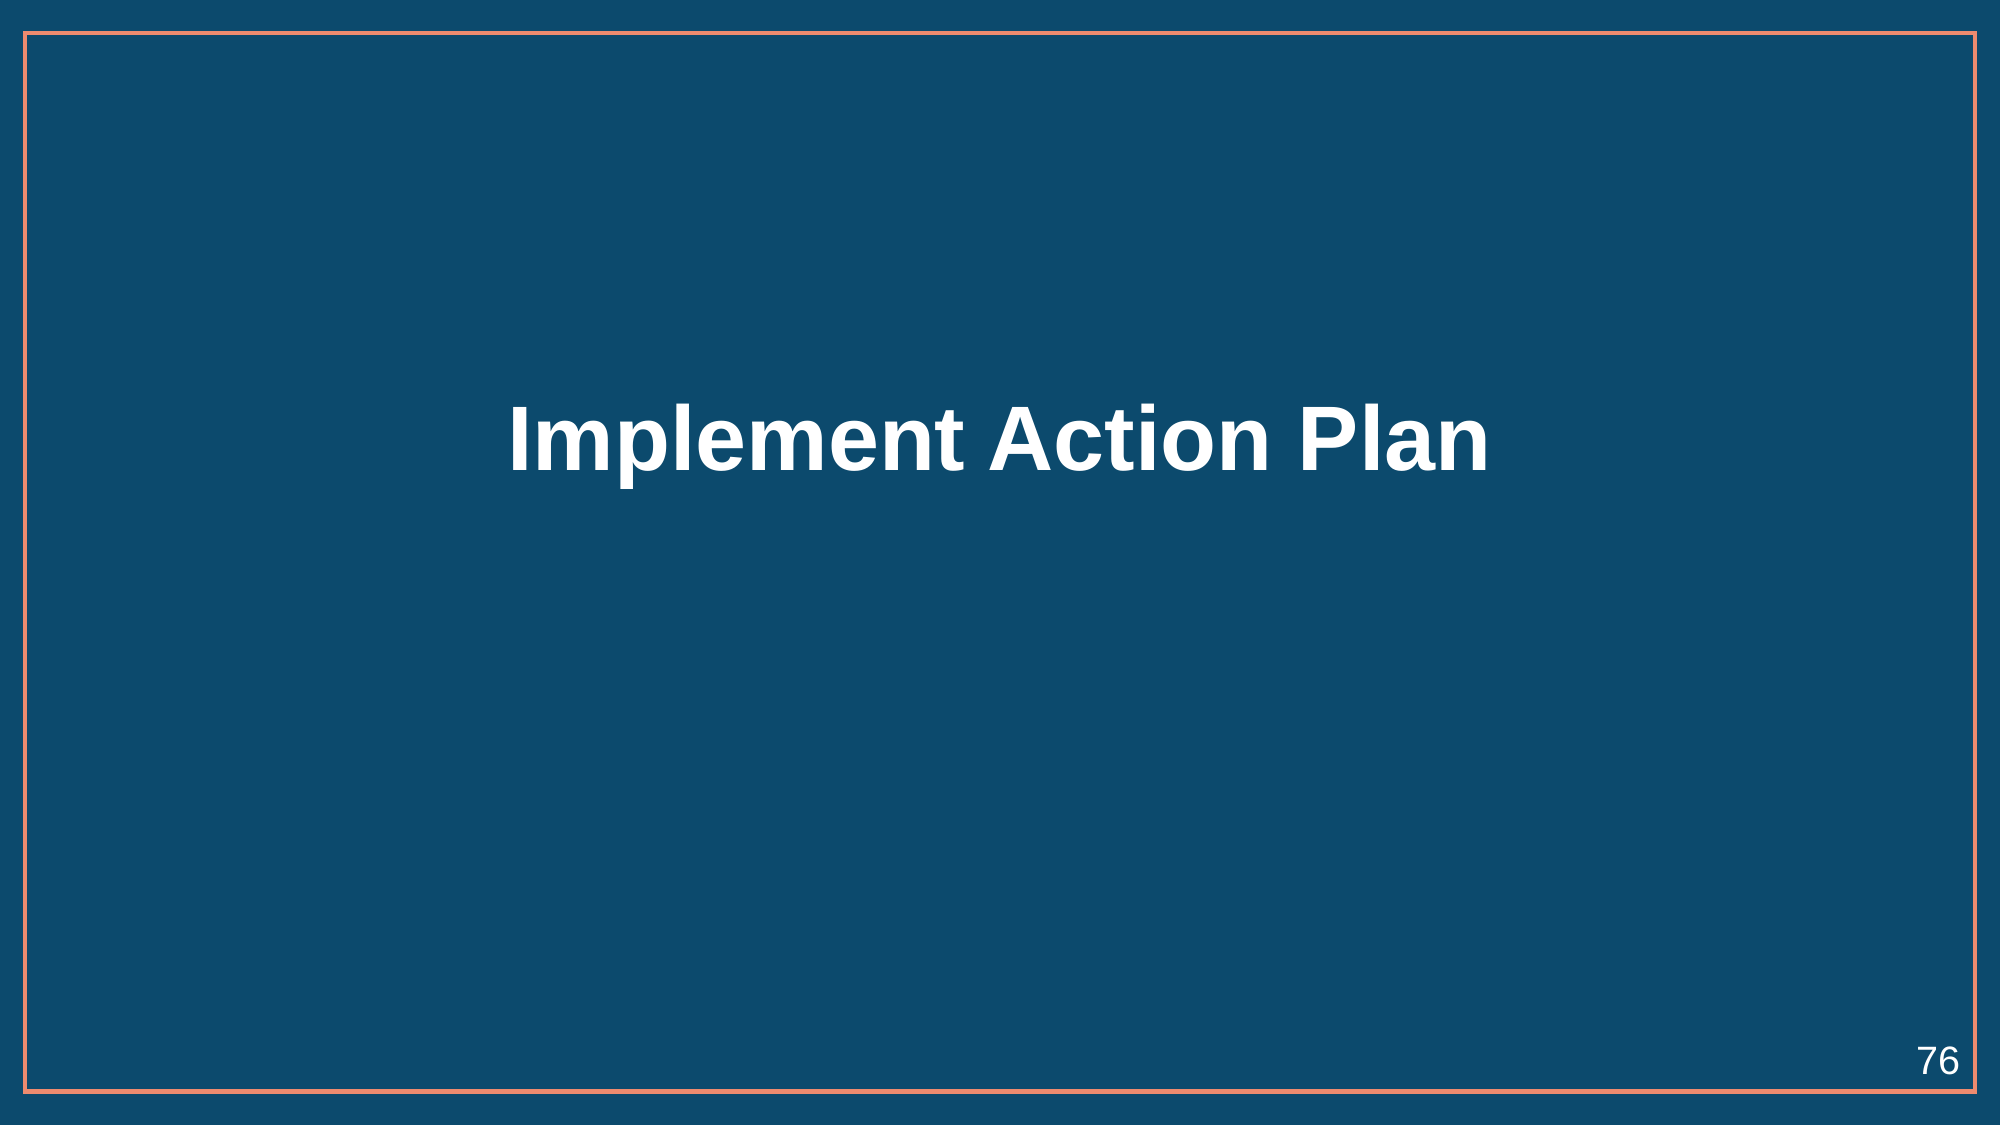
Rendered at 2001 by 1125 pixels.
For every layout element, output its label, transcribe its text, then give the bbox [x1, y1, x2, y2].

slide_number 76 [1524, 1031, 1975, 1092]
title Implement Action Plan [24, 331, 1975, 550]
